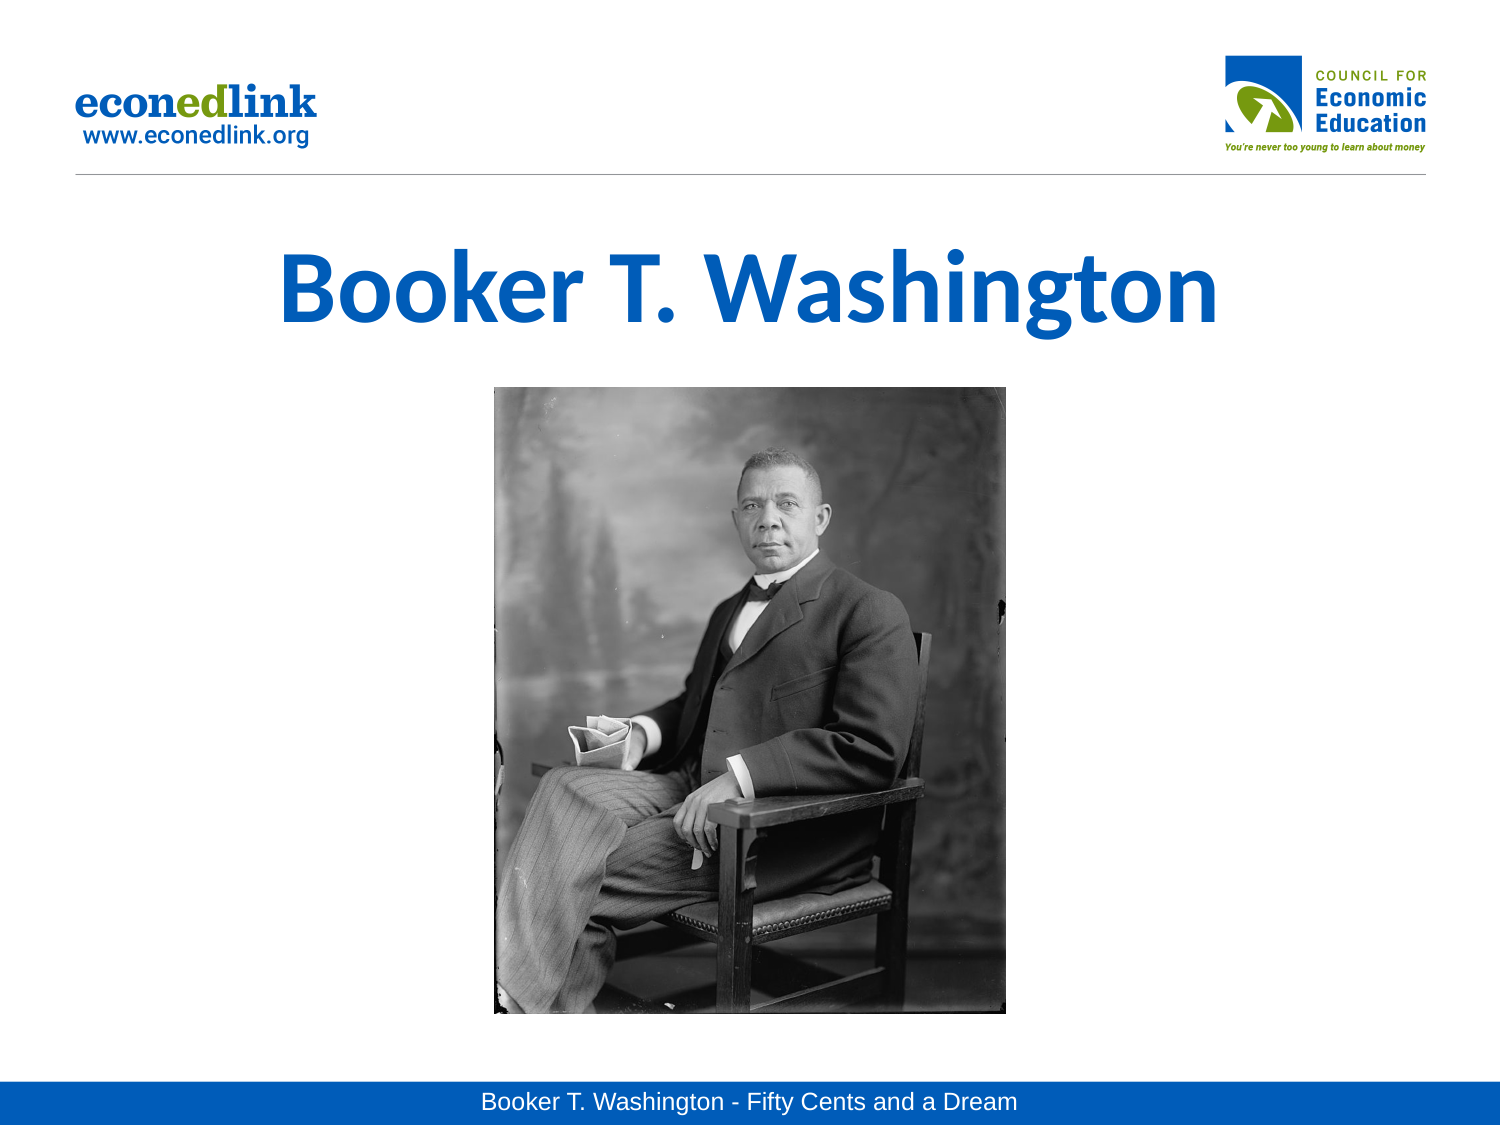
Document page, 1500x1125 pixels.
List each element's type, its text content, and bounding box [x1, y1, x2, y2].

title Booker T. Washington [74, 187, 1426, 376]
picture [0, 0, 1500, 1125]
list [494, 387, 1006, 1014]
